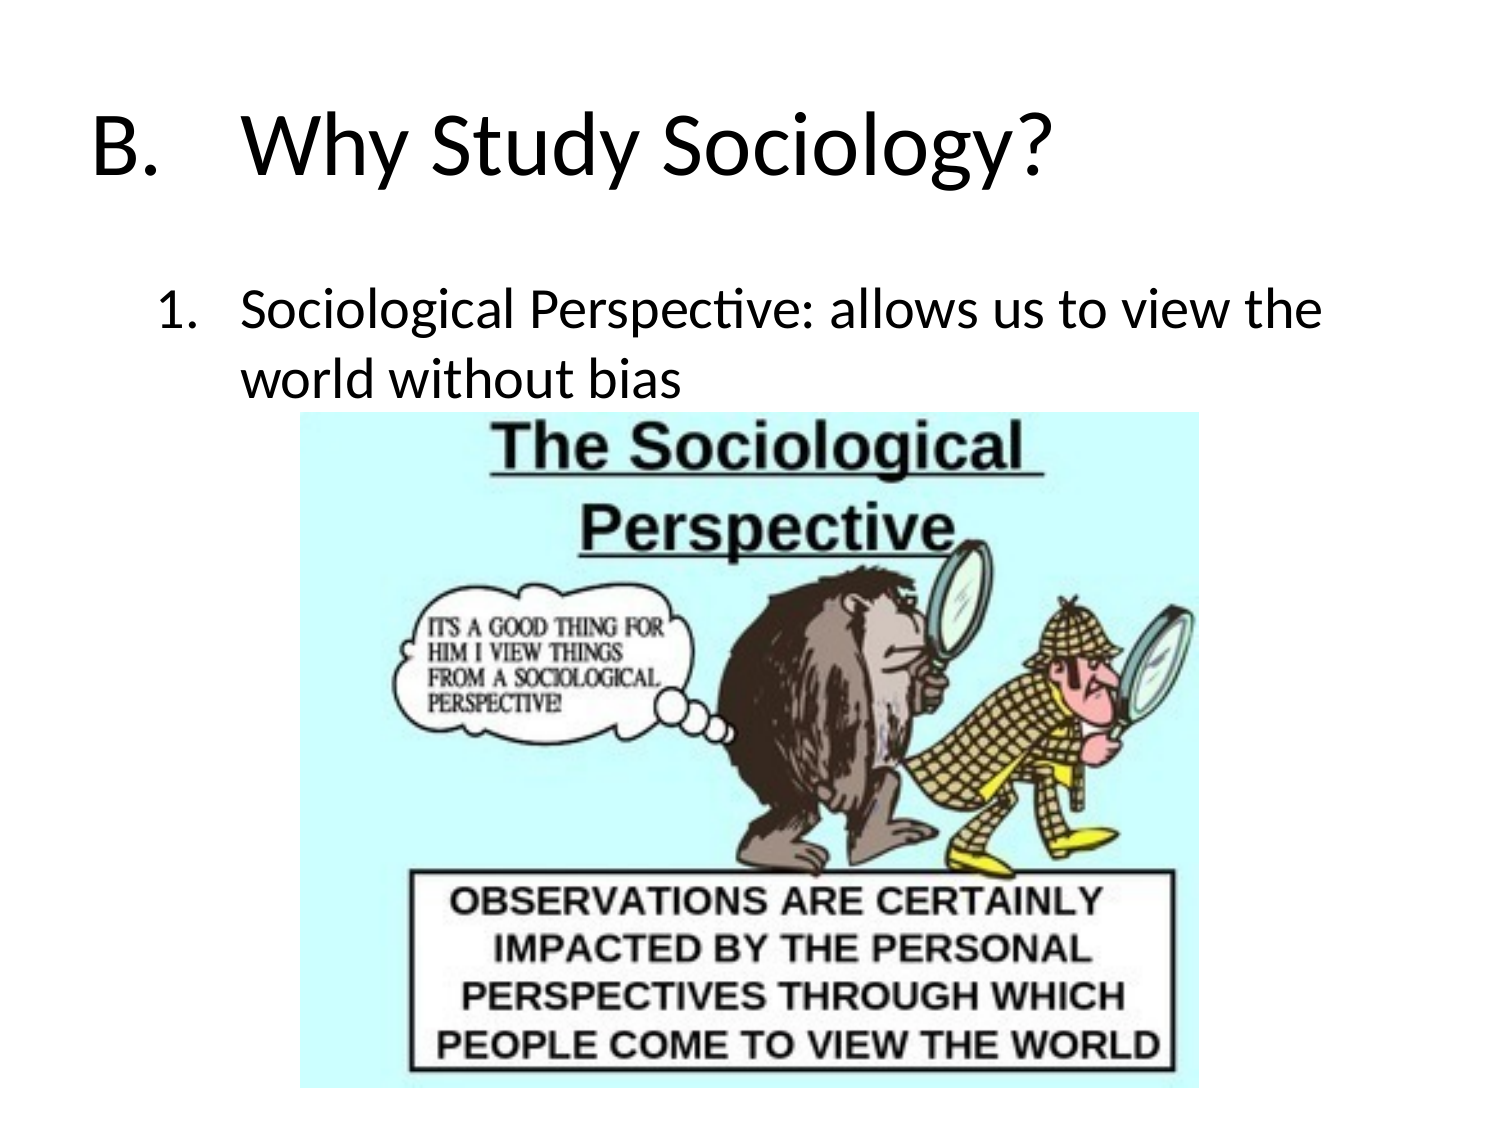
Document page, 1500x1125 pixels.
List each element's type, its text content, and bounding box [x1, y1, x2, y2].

title B. Why Study Sociology? [75, 45, 1425, 233]
picture [299, 412, 1199, 1088]
list Sociological Perspective: allows us to view the world without bias [75, 262, 1425, 1005]
